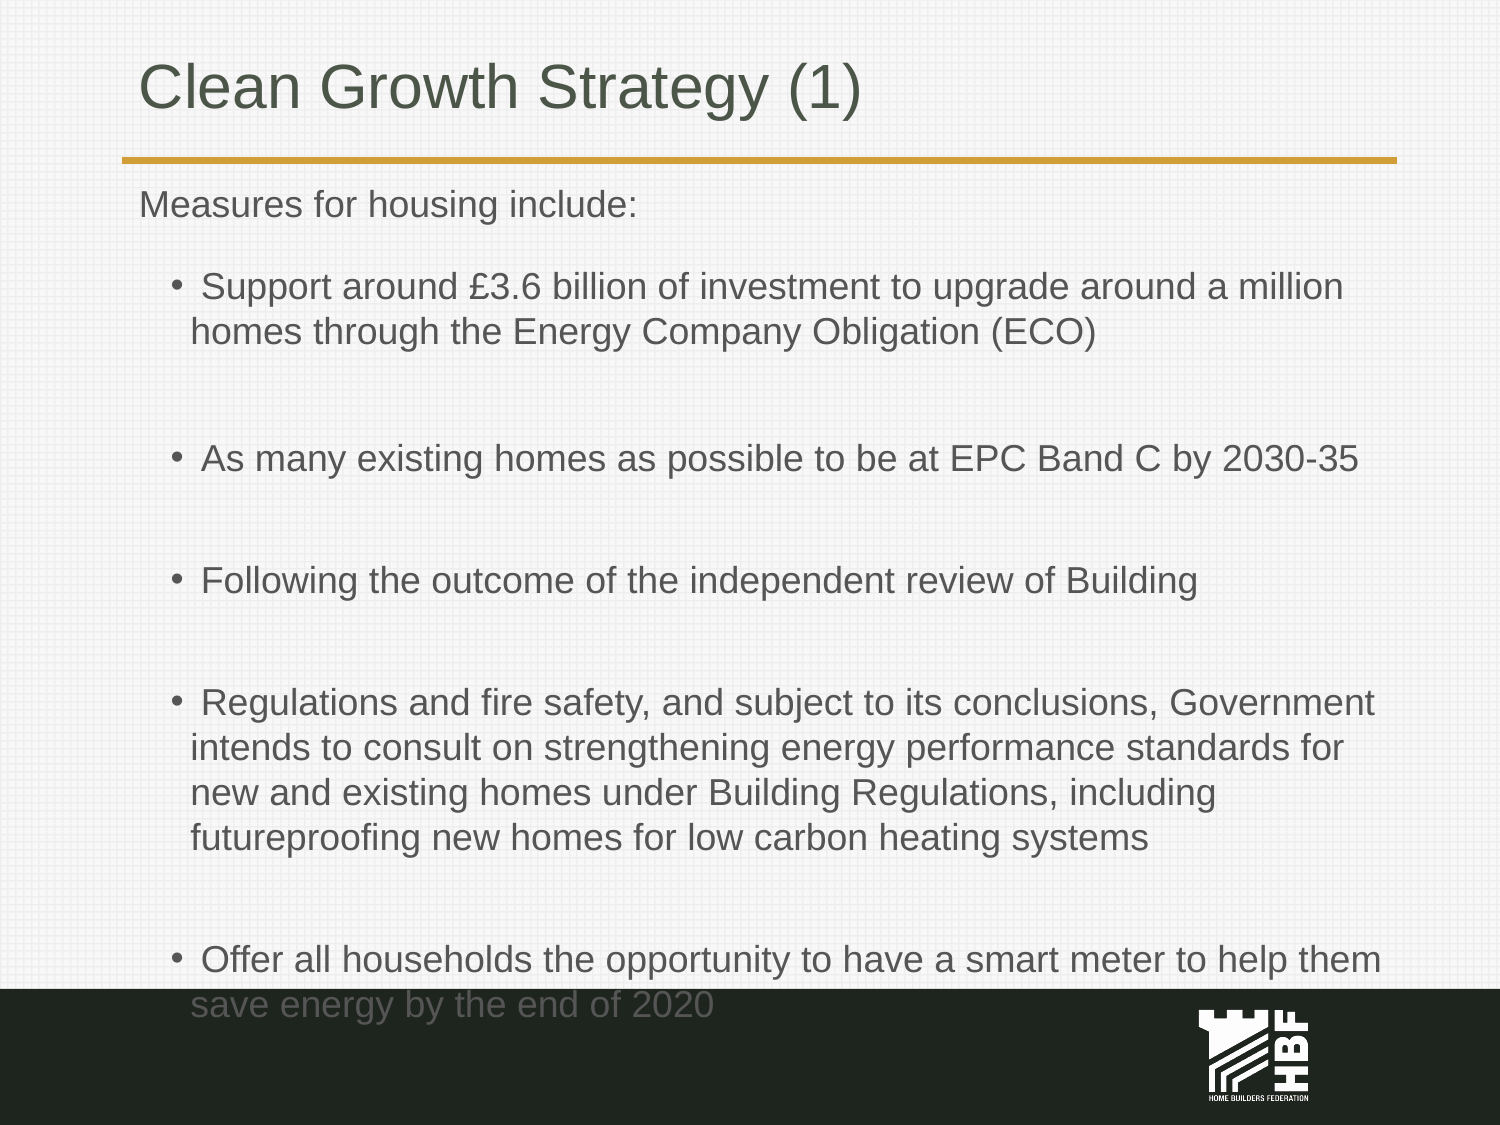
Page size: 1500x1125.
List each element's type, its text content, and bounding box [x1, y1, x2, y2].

picture [1191, 1003, 1318, 1110]
title Clean Growth Strategy (1) [123, 9, 1400, 158]
picture [0, 0, 1500, 988]
list Measures for housing include: Support around £3.6 billion of investment to upgrade around a million homes through the Energy Company Obligation (ECO) As many existing homes as possible to be at EPC Band C by 2030-35 Following the outcome of the independent review of Building Regulations and fire safety, and subject to its conclusions, Government intends to consult on strengthening energy performance standards for new and existing homes under Building Regulations, including futureproofing new homes for low carbon heating systems Offer all households the opportunity to have a smart meter to help them save energy by the end of 2020 [123, 172, 1400, 921]
